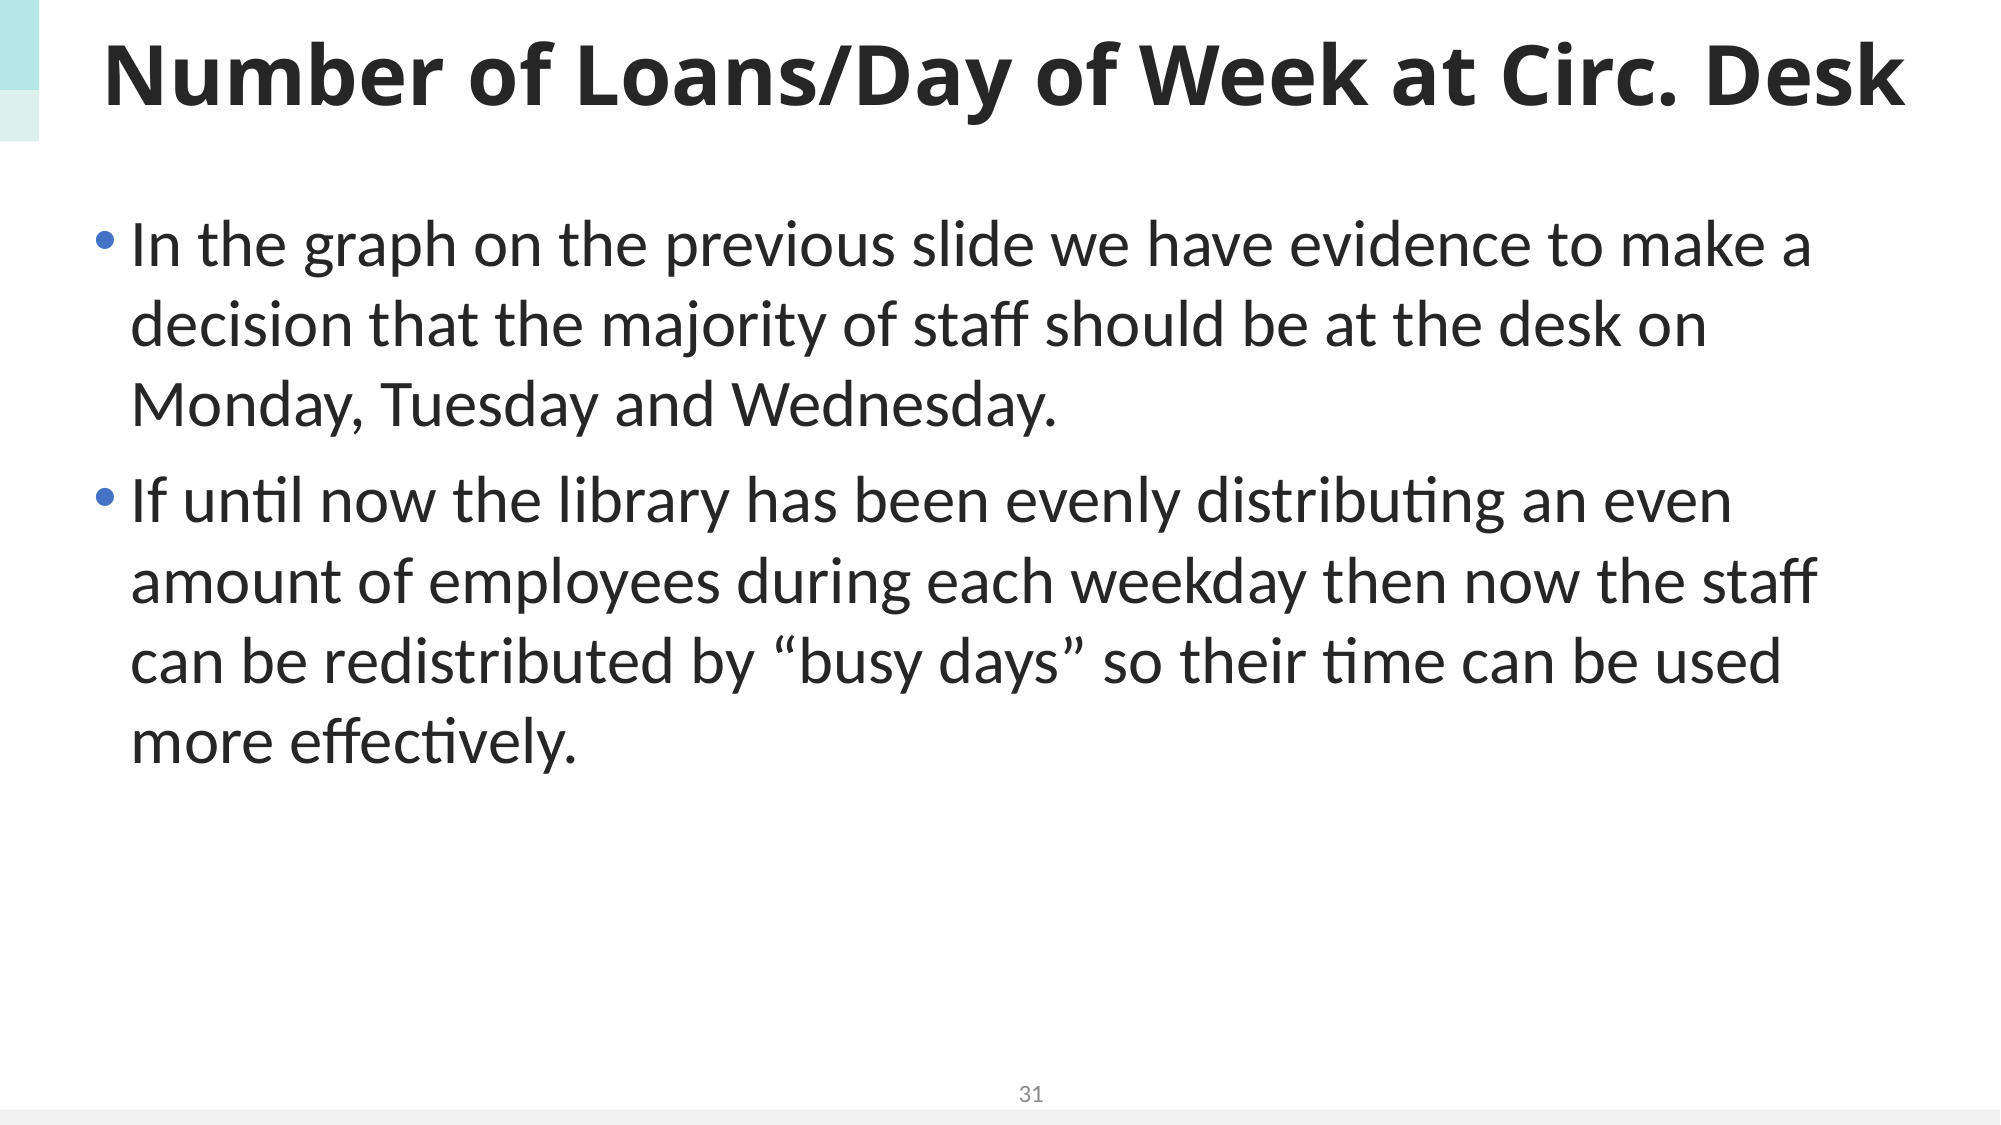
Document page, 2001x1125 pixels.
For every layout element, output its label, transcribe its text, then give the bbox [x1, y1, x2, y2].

list In the graph on the previous slide we have evidence to make a decision that the majority of staff should be at the desk on Monday, Tuesday and Wednesday. If until now the library has been evenly distributing an even amount of employees during each weekday then now the staff can be redistributed by “busy days” so their time can be used more effectively. [78, 191, 1890, 862]
slide_number 31 [940, 1052, 1059, 1125]
title Number of Loans/Day of Week at Circ. Desk [86, 15, 1930, 142]
